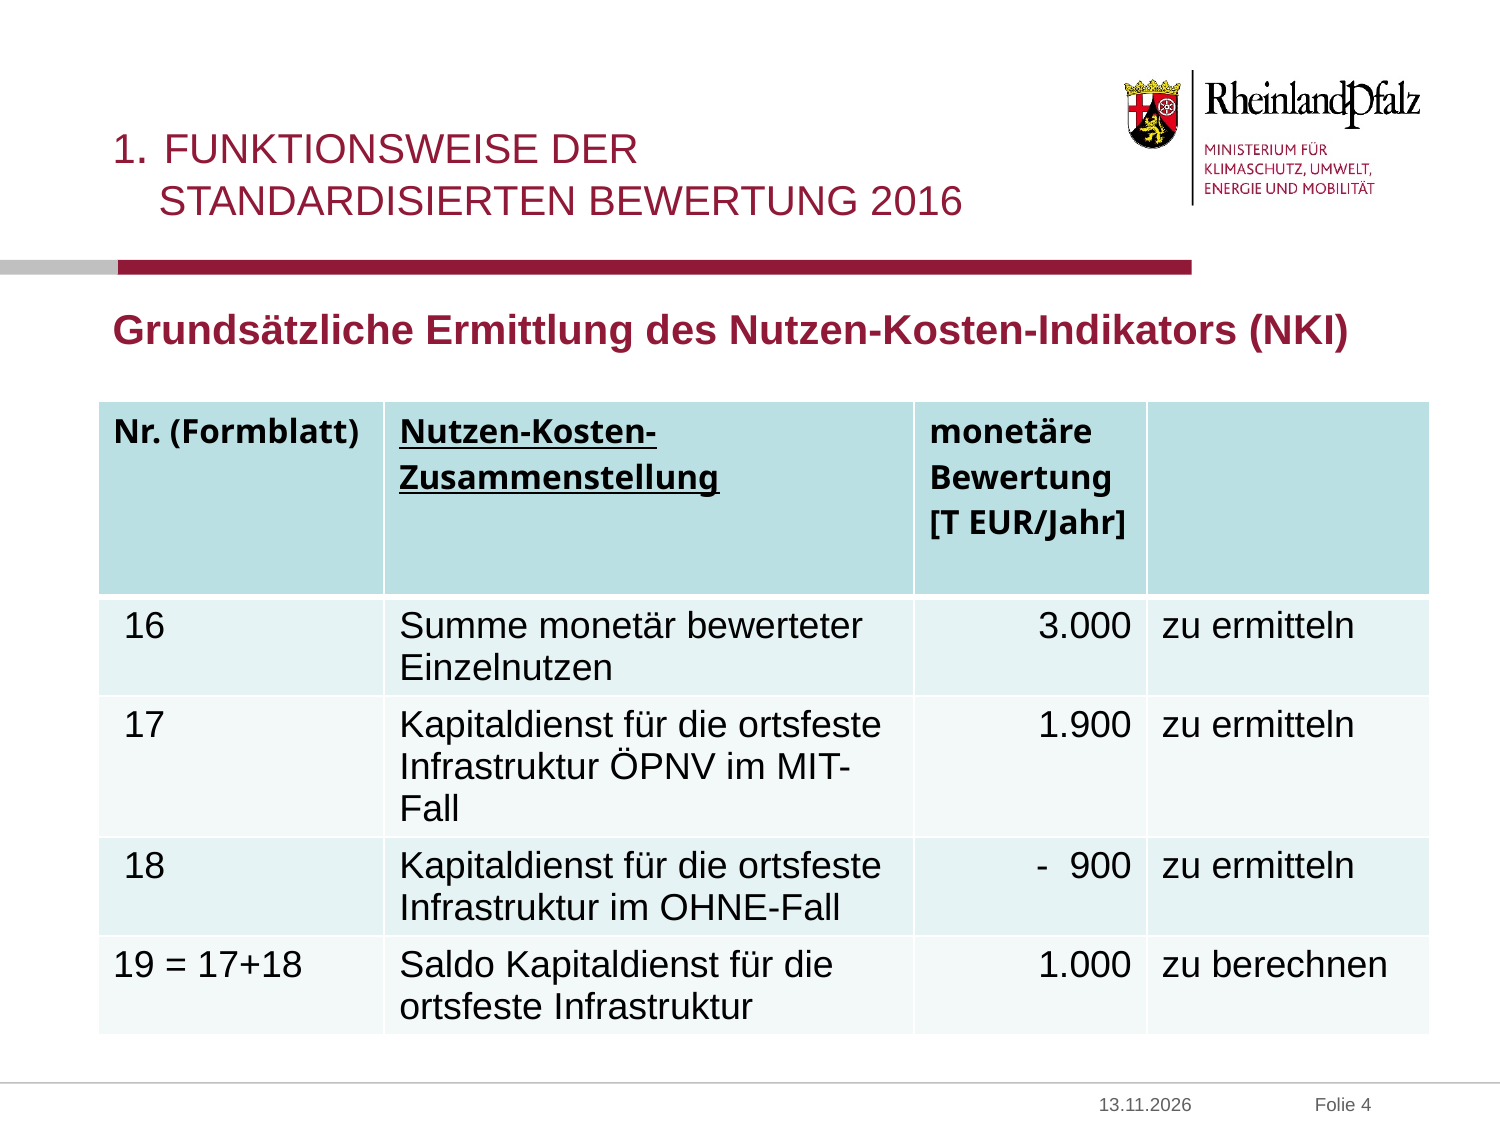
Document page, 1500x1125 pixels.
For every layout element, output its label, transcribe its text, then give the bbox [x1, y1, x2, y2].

table_cell Summe monetär bewerteter Einzelnutzen [385, 600, 913, 695]
table_cell zu ermitteln [1148, 838, 1429, 935]
table_cell zu ermitteln [1148, 697, 1429, 836]
table_header monetäre Bewertung [T EUR/Jahr] [915, 402, 1146, 594]
list Grundsätzliche Ermittlung des Nutzen-Kosten-Indikators (NKI) [112, 308, 1382, 400]
table_cell 1.000 [915, 937, 1146, 1034]
table_cell 17 [99, 697, 383, 836]
table_cell 19 = 17+18 [99, 937, 383, 1034]
table_cell Kapitaldienst für die ortsfeste Infrastruktur ÖPNV im MIT-Fall [385, 697, 913, 836]
table_cell 3.000 [915, 600, 1146, 695]
table_cell Saldo Kapitaldienst für die ortsfeste Infrastruktur [385, 937, 913, 1034]
table_header [1148, 402, 1429, 594]
table_cell zu berechnen [1148, 937, 1429, 1034]
table_cell Kapitaldienst für die ortsfeste Infrastruktur im OHNE-Fall [385, 838, 913, 935]
table_header Nutzen-Kosten-Zusammenstellung [385, 402, 913, 594]
table_cell 18 [99, 838, 383, 935]
title 1. Funktionsweise der StandardisierteN Bewertung 2016 [112, 71, 1071, 224]
table_cell 16 [99, 600, 383, 695]
table_cell - 900 [915, 838, 1146, 935]
table_cell zu ermitteln [1148, 600, 1429, 695]
table_header Nr. (Formblatt) [99, 402, 383, 594]
picture [1124, 70, 1420, 225]
table_cell 1.900 [915, 697, 1146, 836]
